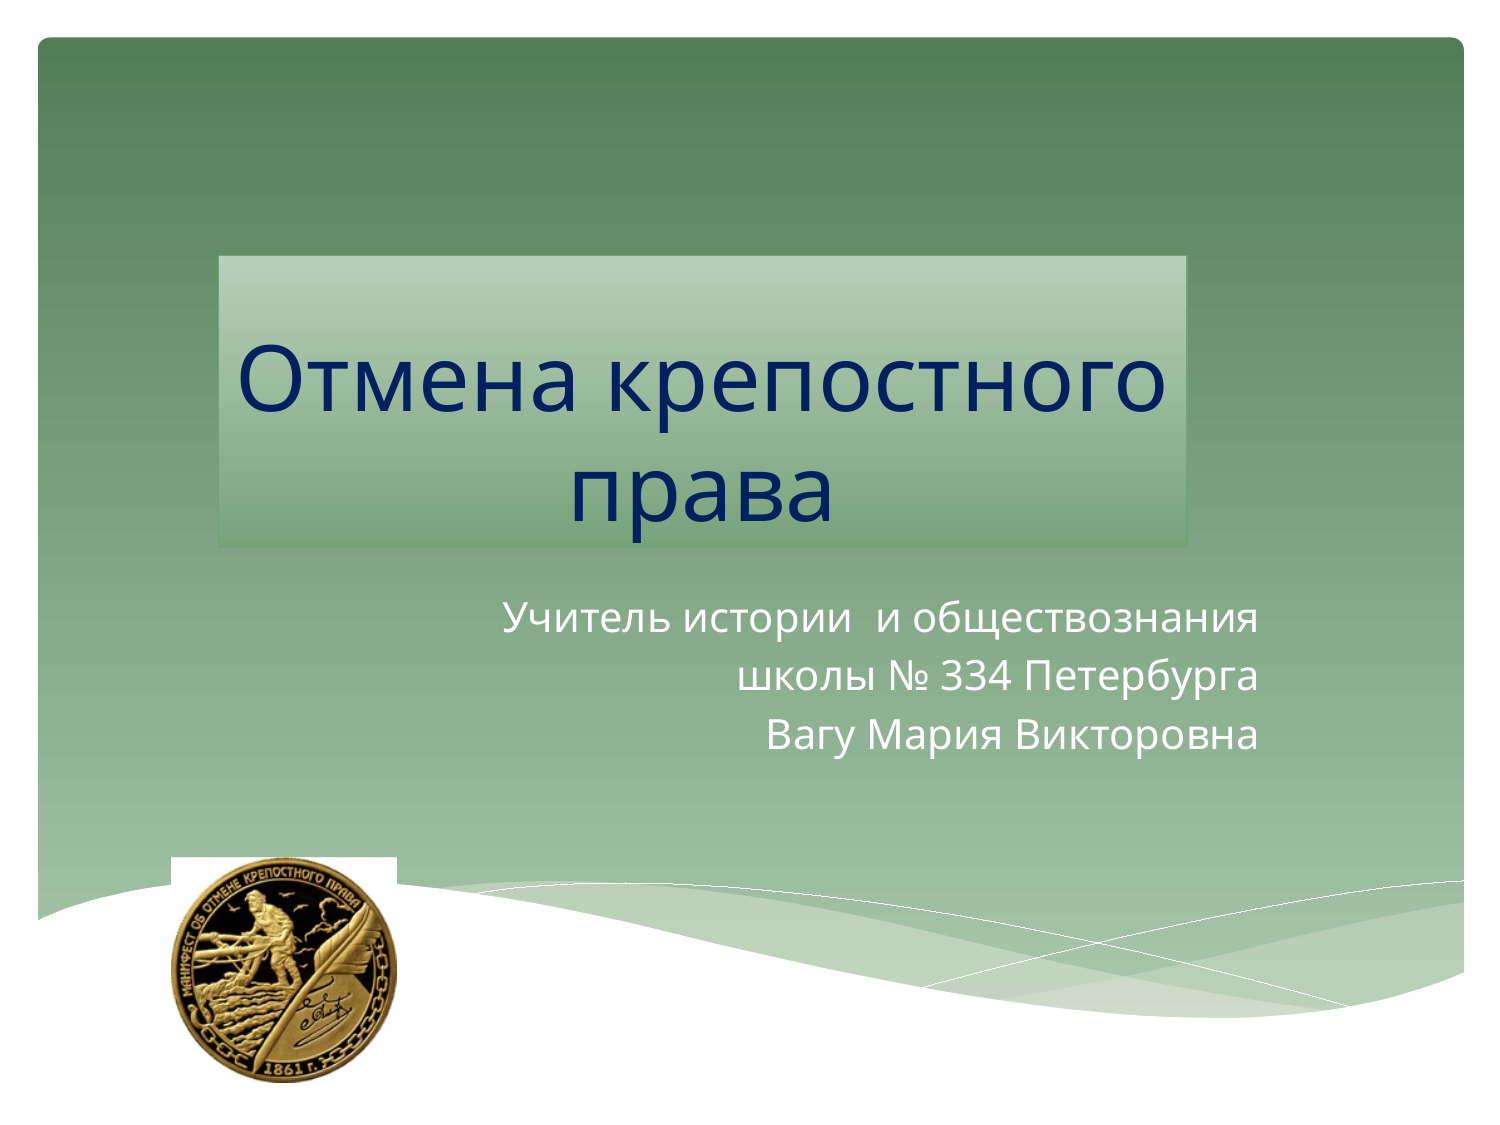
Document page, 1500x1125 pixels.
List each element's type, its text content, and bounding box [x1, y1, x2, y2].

title Отмена крепостного права [218, 255, 1188, 548]
subtitle Учитель истории и обществознания школы № 334 Петербурга Вагу Мария Викторовна [225, 583, 1275, 825]
picture [170, 857, 397, 1083]
